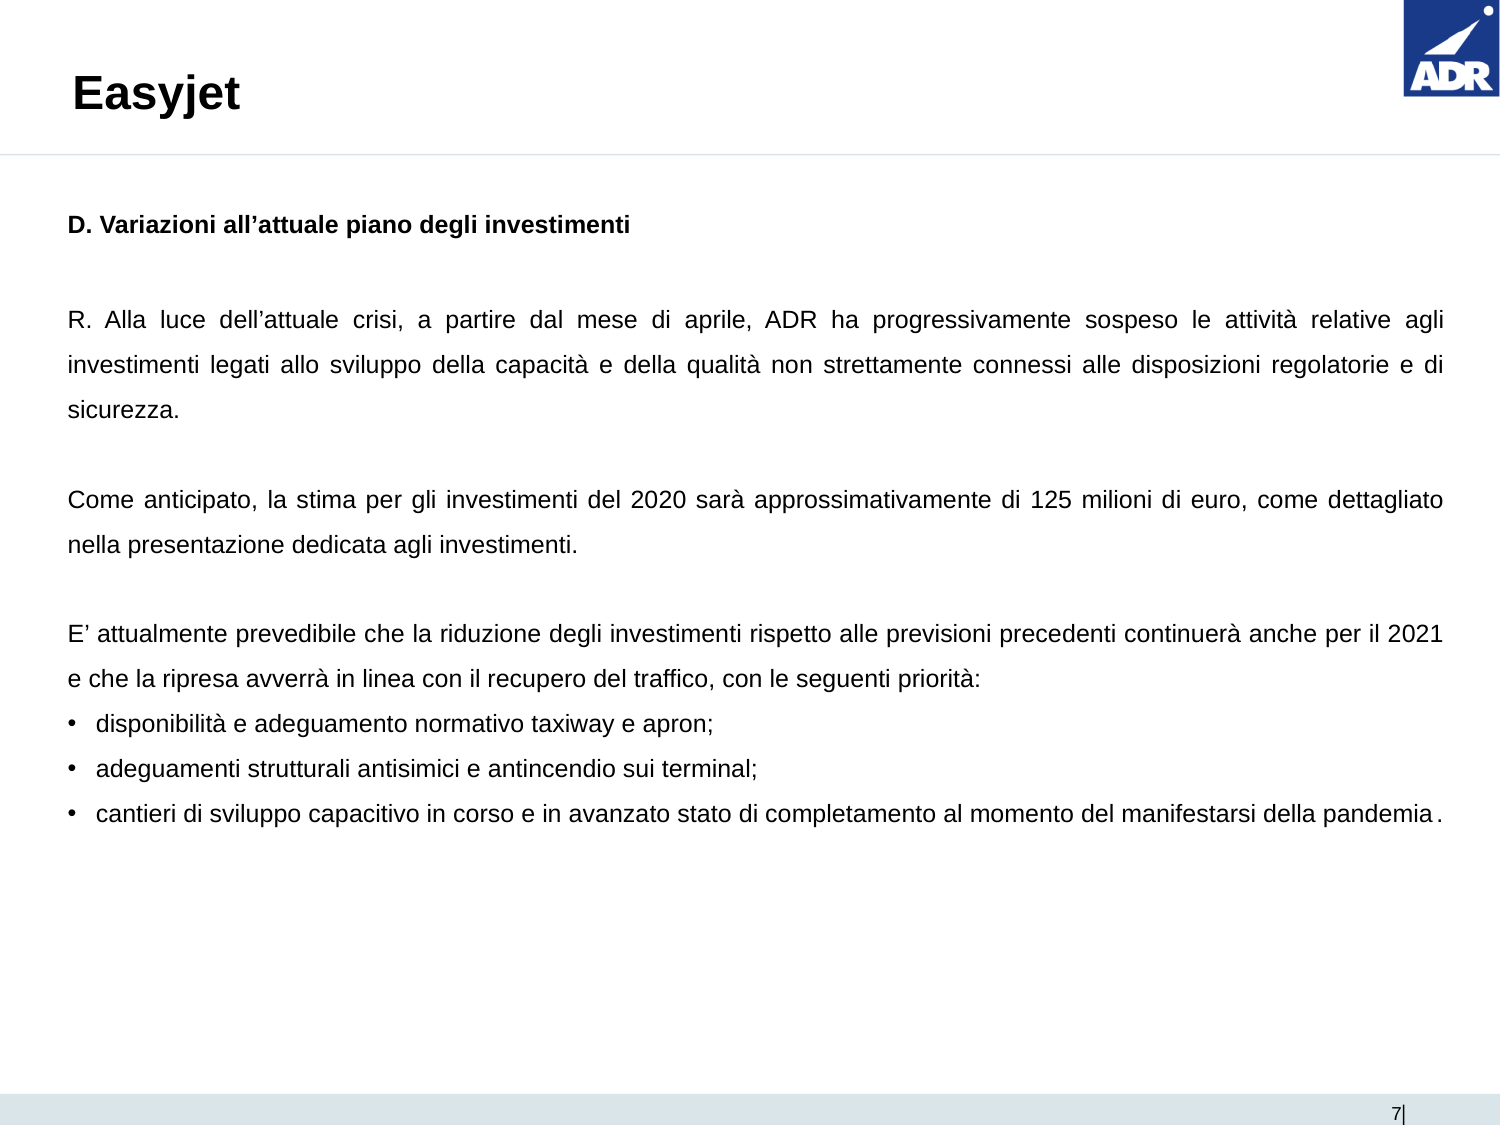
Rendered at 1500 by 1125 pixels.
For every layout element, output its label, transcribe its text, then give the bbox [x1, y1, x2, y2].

picture [1403, 0, 1500, 97]
text_box D. Variazioni all’attuale piano degli investimenti R. Alla luce dell’attuale crisi, a partire dal mese di aprile, ADR ha progressivamente sospeso le attività relative agli investimenti legati allo sviluppo della capacità e della qualità non strettamente connessi alle disposizioni regolatorie e di sicurezza. Come anticipato, la stima per gli investimenti del 2020 sarà approssimativamente di 125 milioni di euro, come dettagliato nella presentazione dedicata agli investimenti. E’ attualmente prevedibile che la riduzione degli investimenti rispetto alle previsioni precedenti continuerà anche per il 2021 e che la ripresa avverrà in linea con il recupero del traffico, con le seguenti priorità: disponibilità e adeguamento normativo taxiway e apron; adeguamenti strutturali antisimici e antincendio sui terminal; cantieri di sviluppo capacitivo in corso e in avanzato stato di completamento al momento del manifestarsi della pandemia. [53, 196, 1462, 835]
title Easyjet [72, 38, 1389, 121]
